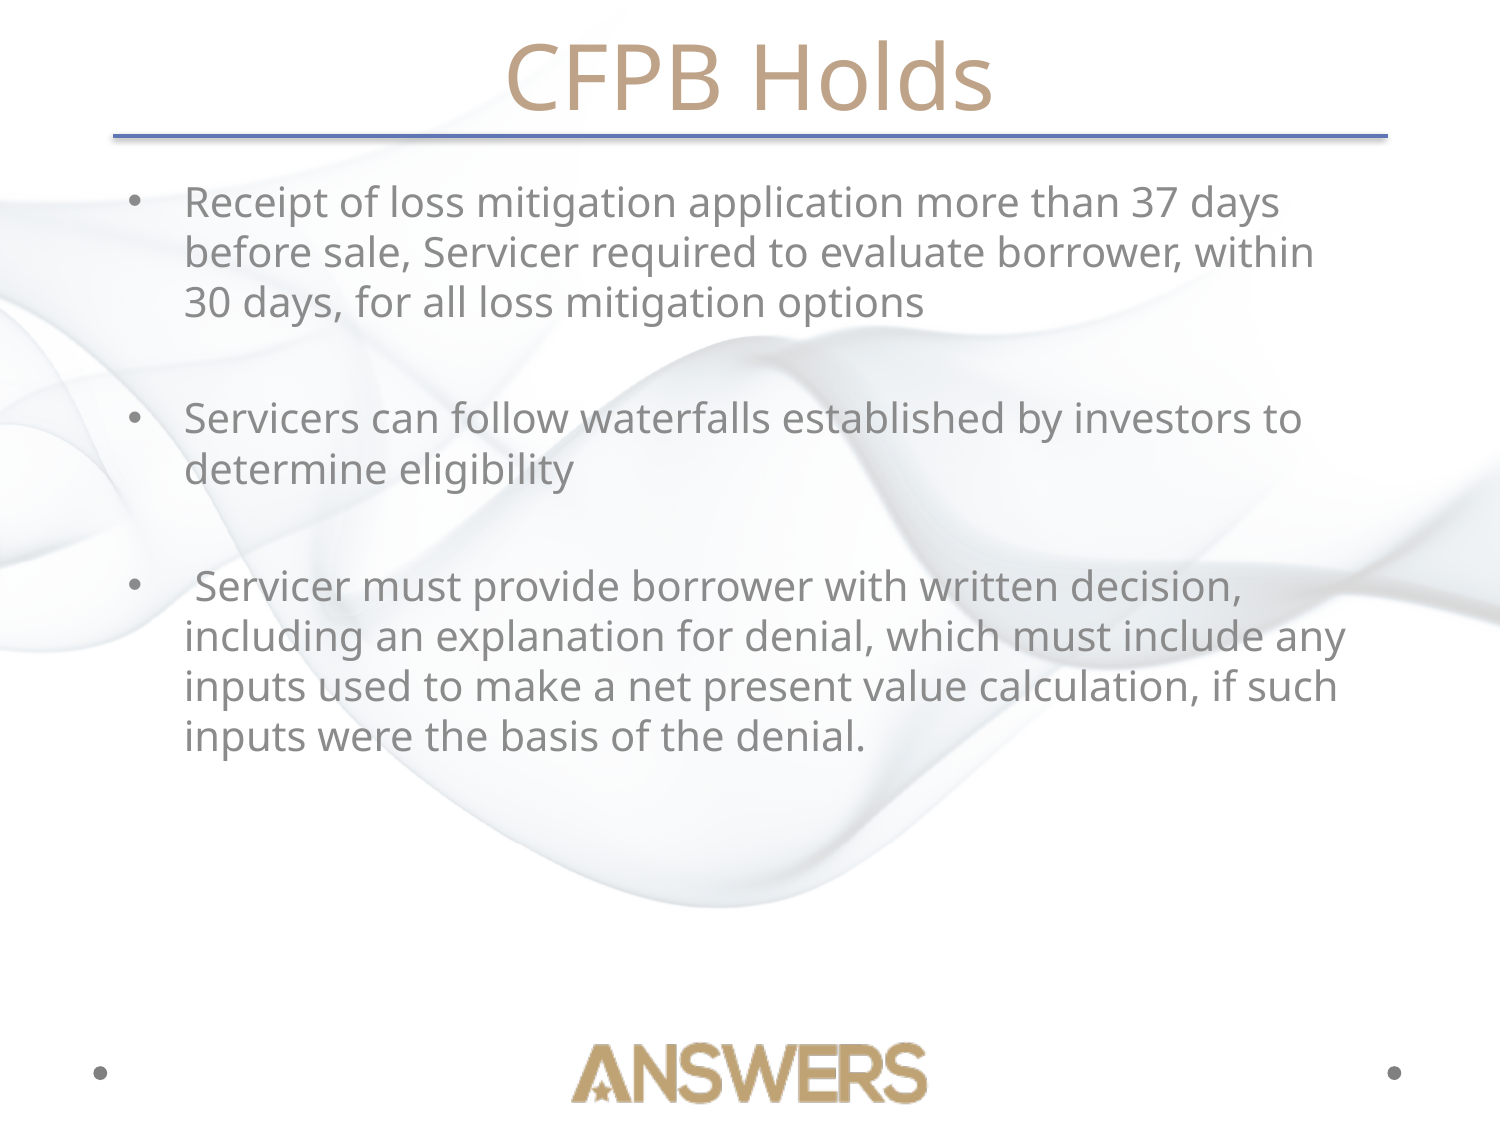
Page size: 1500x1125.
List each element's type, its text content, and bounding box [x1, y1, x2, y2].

picture [567, 1026, 933, 1124]
title CFPB Holds [112, 25, 1388, 134]
subtitle Receipt of loss mitigation application more than 37 days before sale, Servicer required to evaluate borrower, within 30 days, for all loss mitigation options Servicers can follow waterfalls established by investors to determine eligibility Servicer must provide borrower with written decision, including an explanation for denial, which must include any inputs used to make a net present value calculation, if such inputs were the basis of the denial. [112, 167, 1388, 1027]
